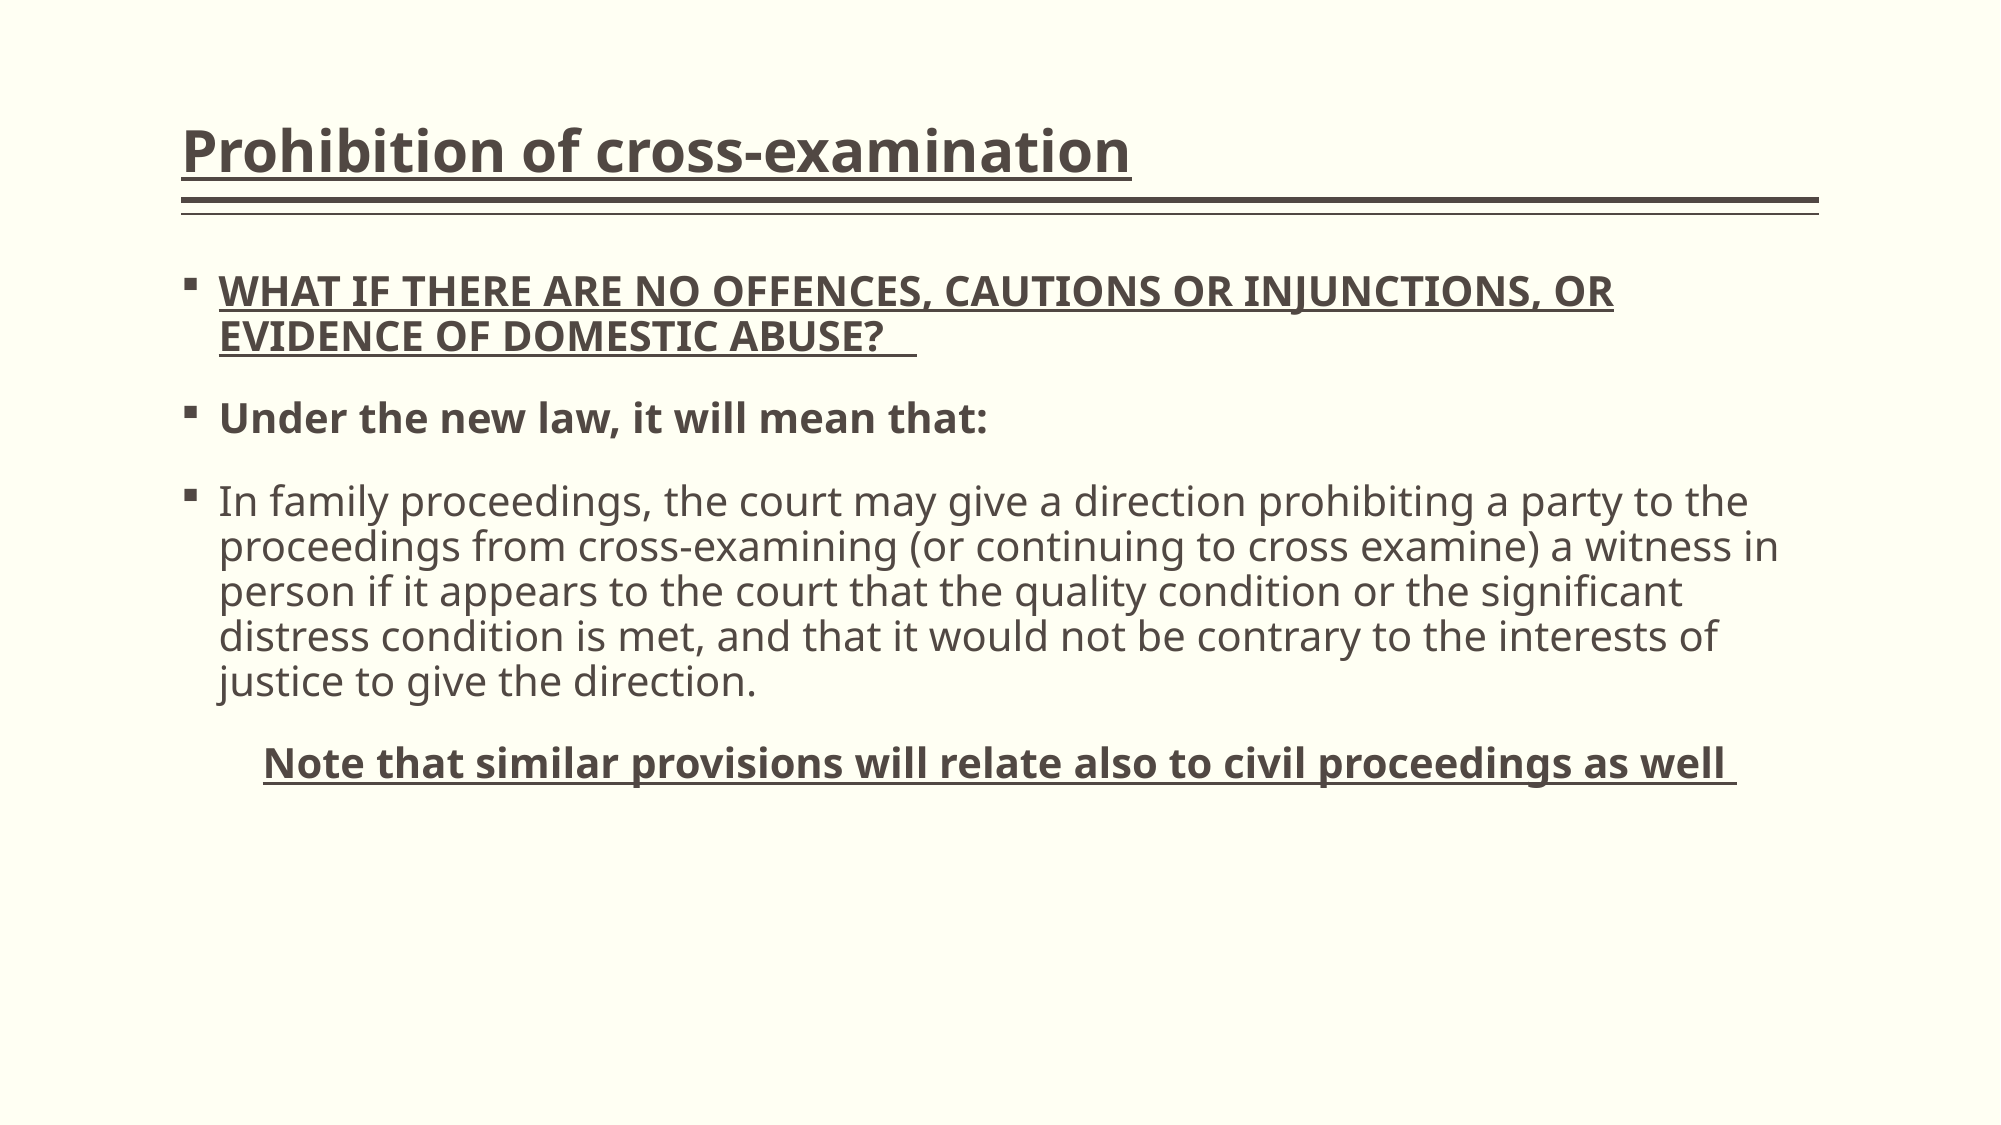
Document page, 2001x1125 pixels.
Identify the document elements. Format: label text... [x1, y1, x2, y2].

list WHAT IF THERE ARE NO OFFENCES, CAUTIONS OR INJUNCTIONS, OR EVIDENCE OF DOMESTIC ABUSE? Under the new law, it will mean that: In family proceedings, the court may give a direction prohibiting a party to the proceedings from cross-examining (or continuing to cross examine) a witness in person if it appears to the court that the quality condition or the significant distress condition is met, and that it would not be contrary to the interests of justice to give the direction. Note that similar provisions will relate also to civil proceedings as well [181, 262, 1819, 1013]
title Prohibition of cross-examination [181, 12, 1819, 193]
